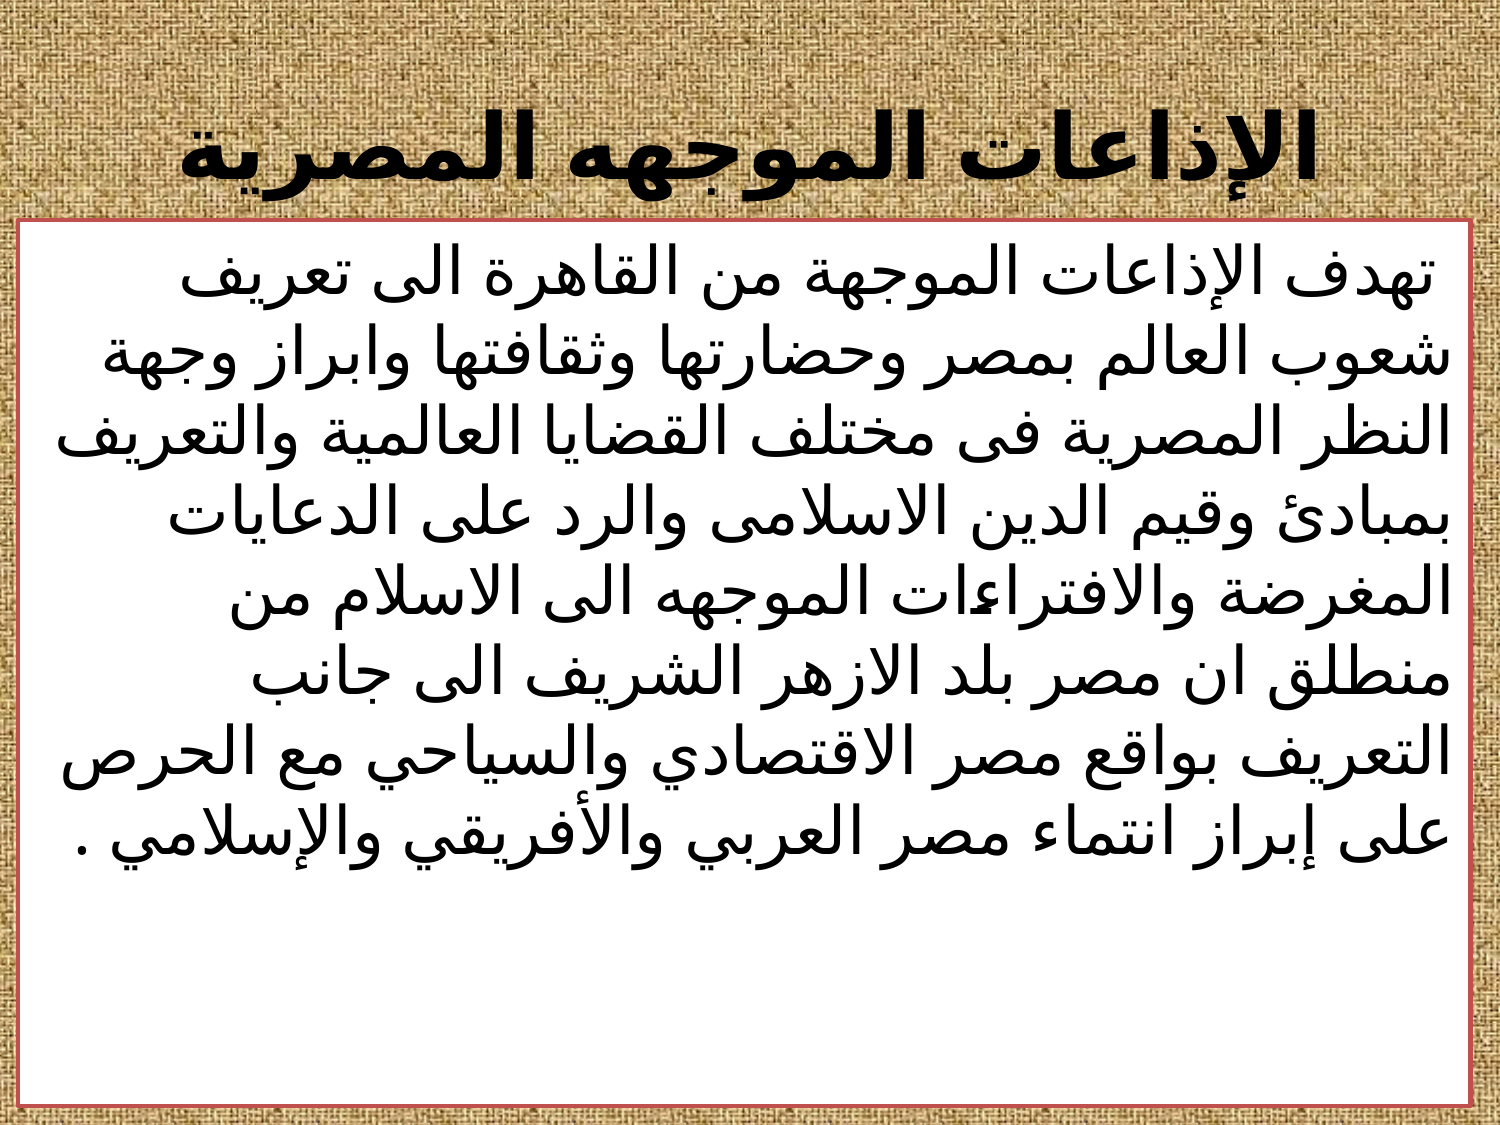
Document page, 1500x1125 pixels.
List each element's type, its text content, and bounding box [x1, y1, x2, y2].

subtitle تهدف الإذاعات الموجهة من القاهرة الى تعريف شعوب العالم بمصر وحضارتها وثقافتها وابراز وجهة النظر المصرية فى مختلف القضايا العالمية والتعريف بمبادئ وقيم الدين الاسلامى والرد على الدعايات المغرضة والافتراءات الموجهه الى الاسلام من منطلق ان مصر بلد الازهر الشريف الى جانب التعريف بواقع مصر الاقتصادي والسياحي مع الحرص على إبراز انتماء مصر العربي والأفريقي والإسلامي . [16, 218, 1473, 1108]
picture [0, 0, 1500, 1125]
title الإذاعات الموجهه المصرية [112, 54, 1388, 218]
